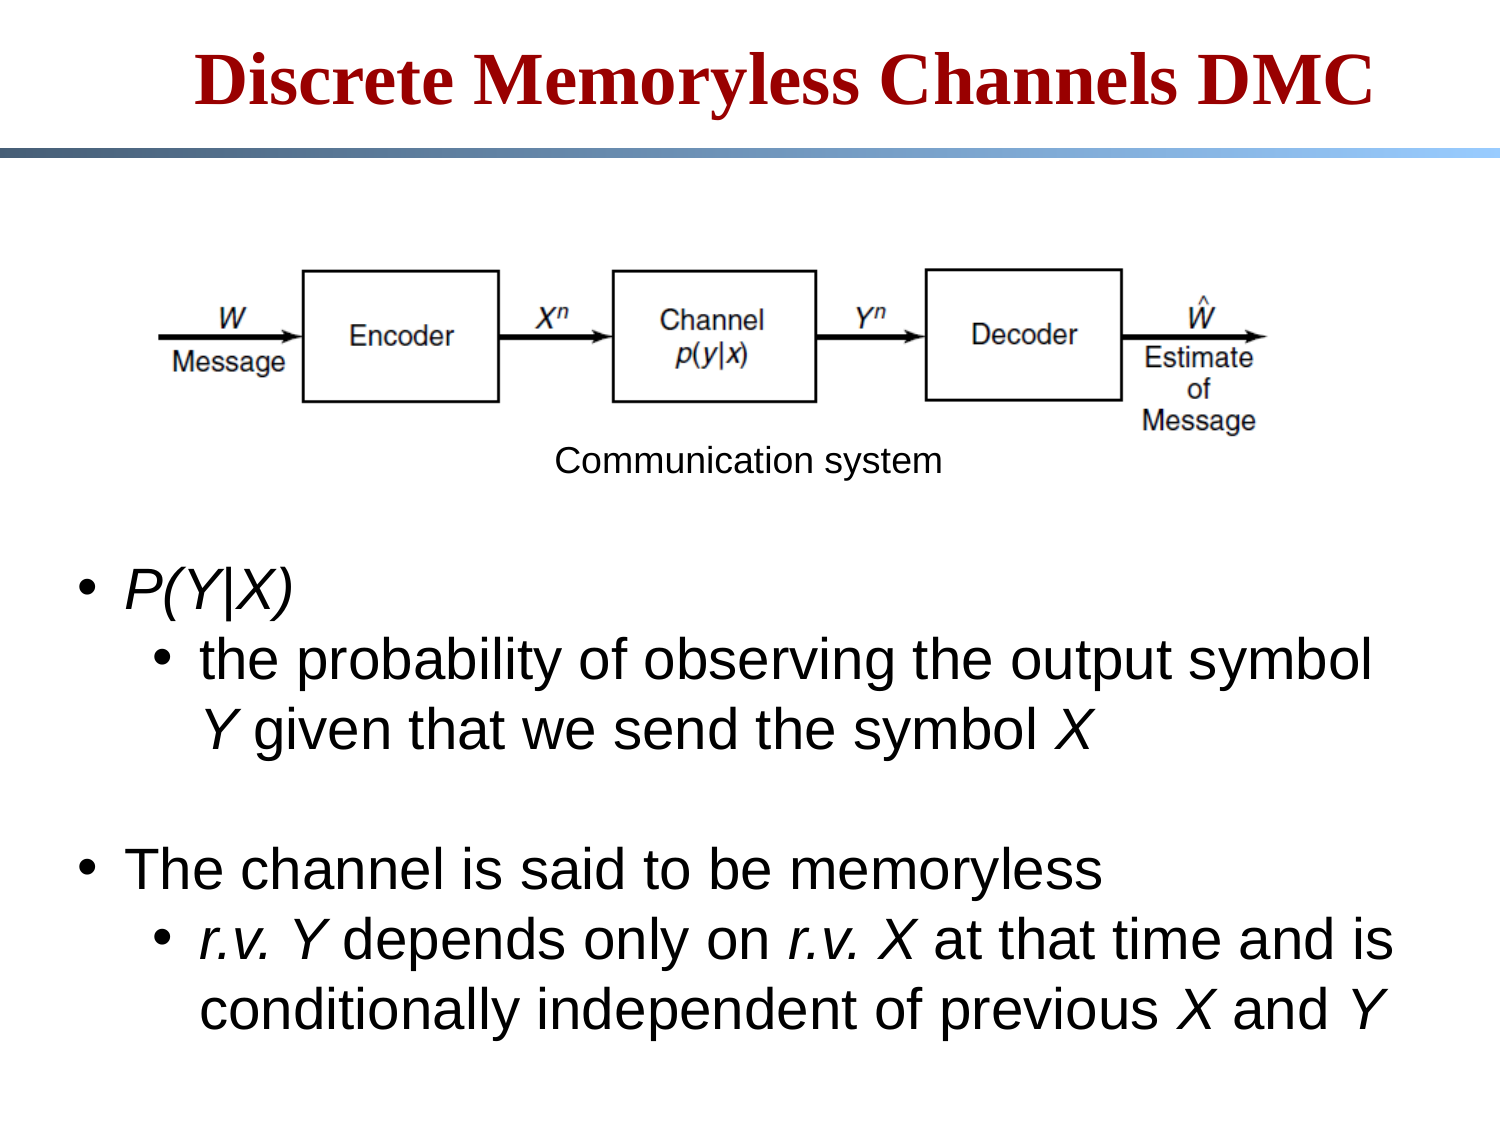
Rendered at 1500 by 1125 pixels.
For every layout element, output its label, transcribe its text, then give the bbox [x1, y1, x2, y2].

text_box Communication system [539, 460, 977, 489]
picture [137, 237, 1326, 451]
text_box P(Y|X) the probability of observing the output symbol Y given that we send the symbol X The channel is said to be memoryless r.v. Y depends only on r.v. X at that time and is conditionally independent of previous X and Y [62, 543, 1415, 1049]
title Discrete Memoryless Channels DMC [149, 33, 1423, 128]
